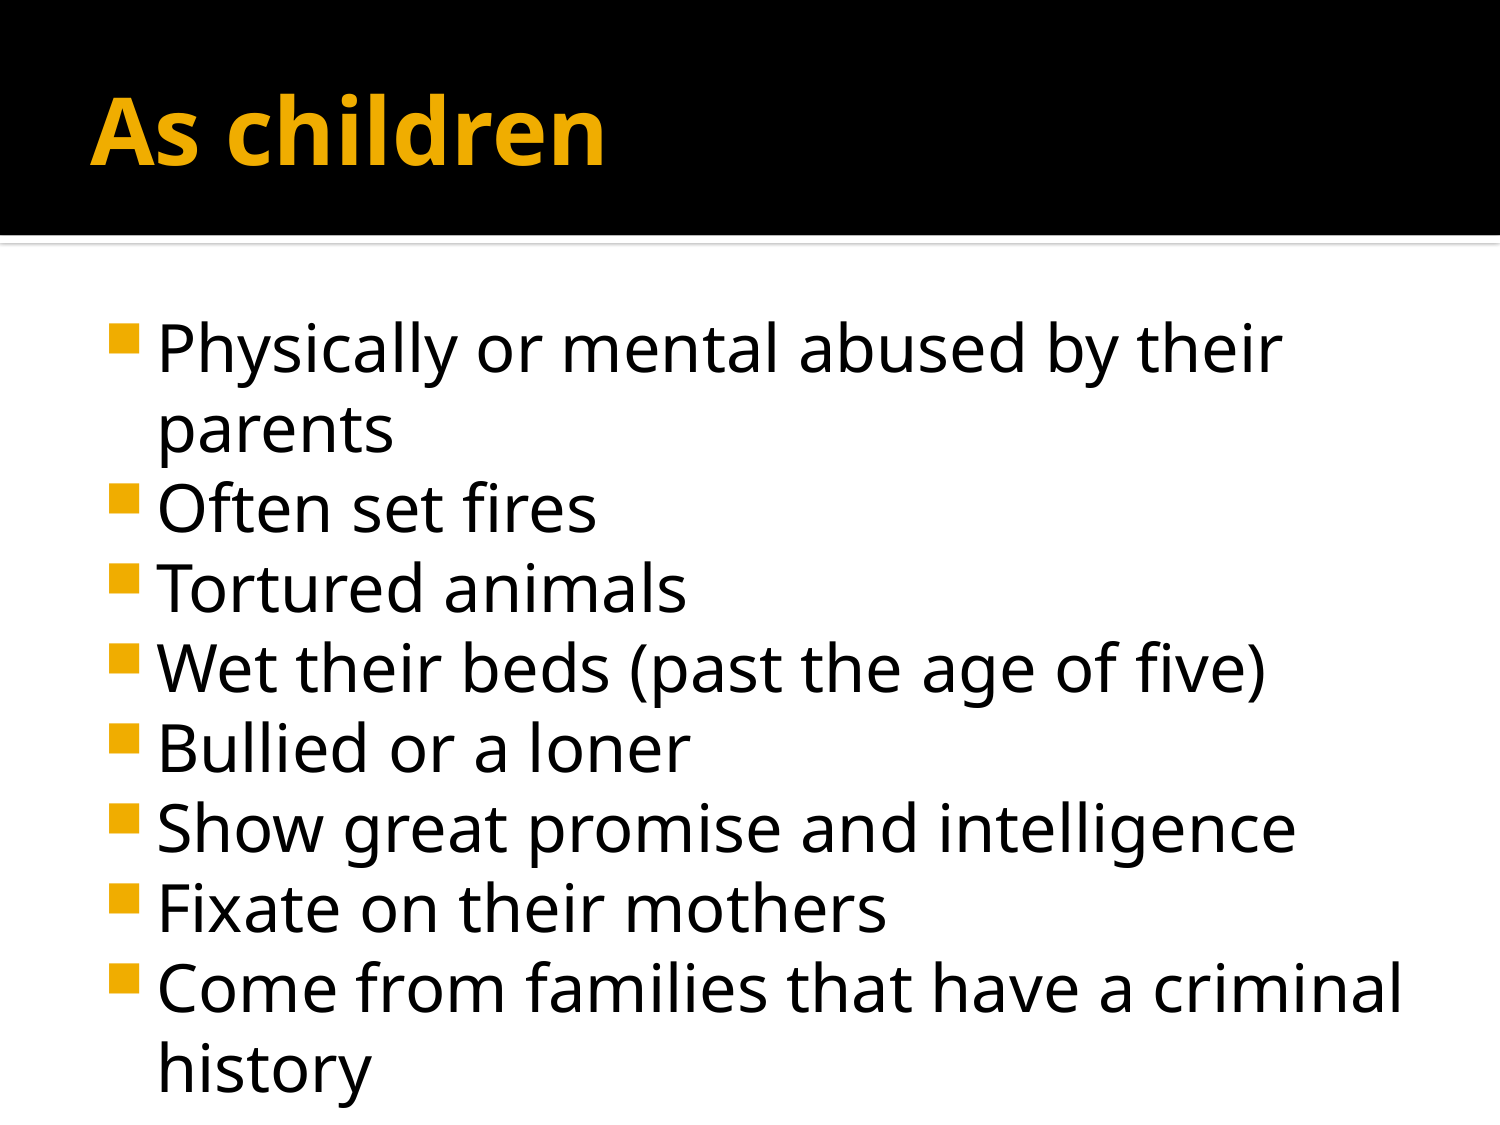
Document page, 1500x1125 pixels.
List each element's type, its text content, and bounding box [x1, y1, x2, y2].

title As children [75, 25, 1425, 231]
list Physically or mental abused by their parents Often set fires Tortured animals Wet their beds (past the age of five) Bullied or a loner Show great promise and intelligence Fixate on their mothers Come from families that have a criminal history [75, 291, 1425, 1050]
